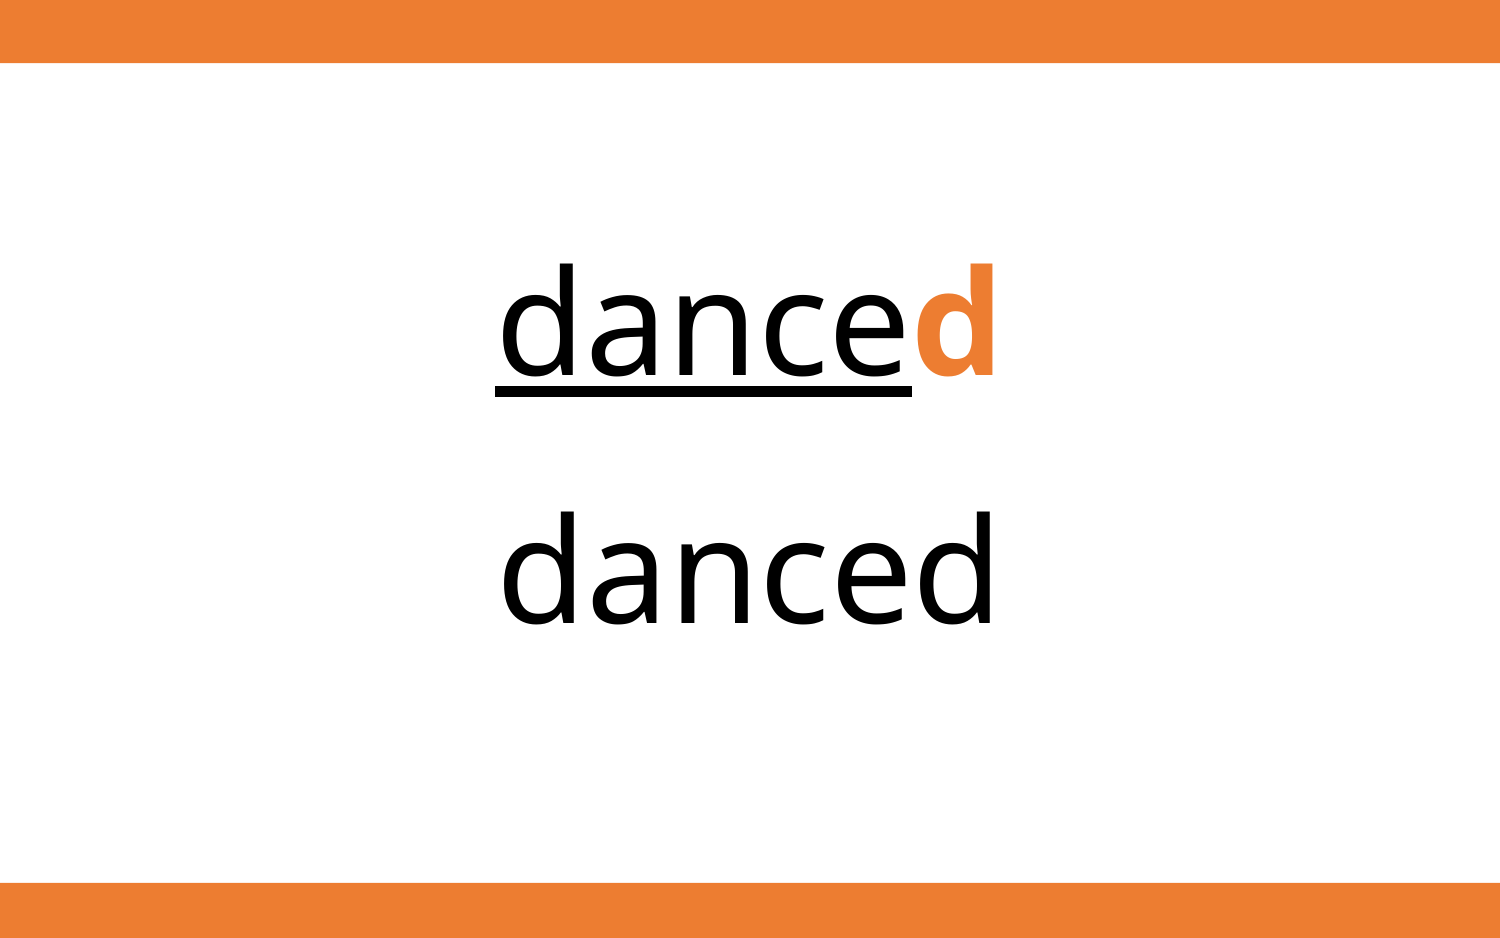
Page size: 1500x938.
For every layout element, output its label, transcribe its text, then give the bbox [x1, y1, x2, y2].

text_box danced [0, 240, 1500, 415]
text_box danced [0, 489, 1500, 664]
text_box [0, 882, 1500, 938]
text_box [0, 0, 1500, 64]
